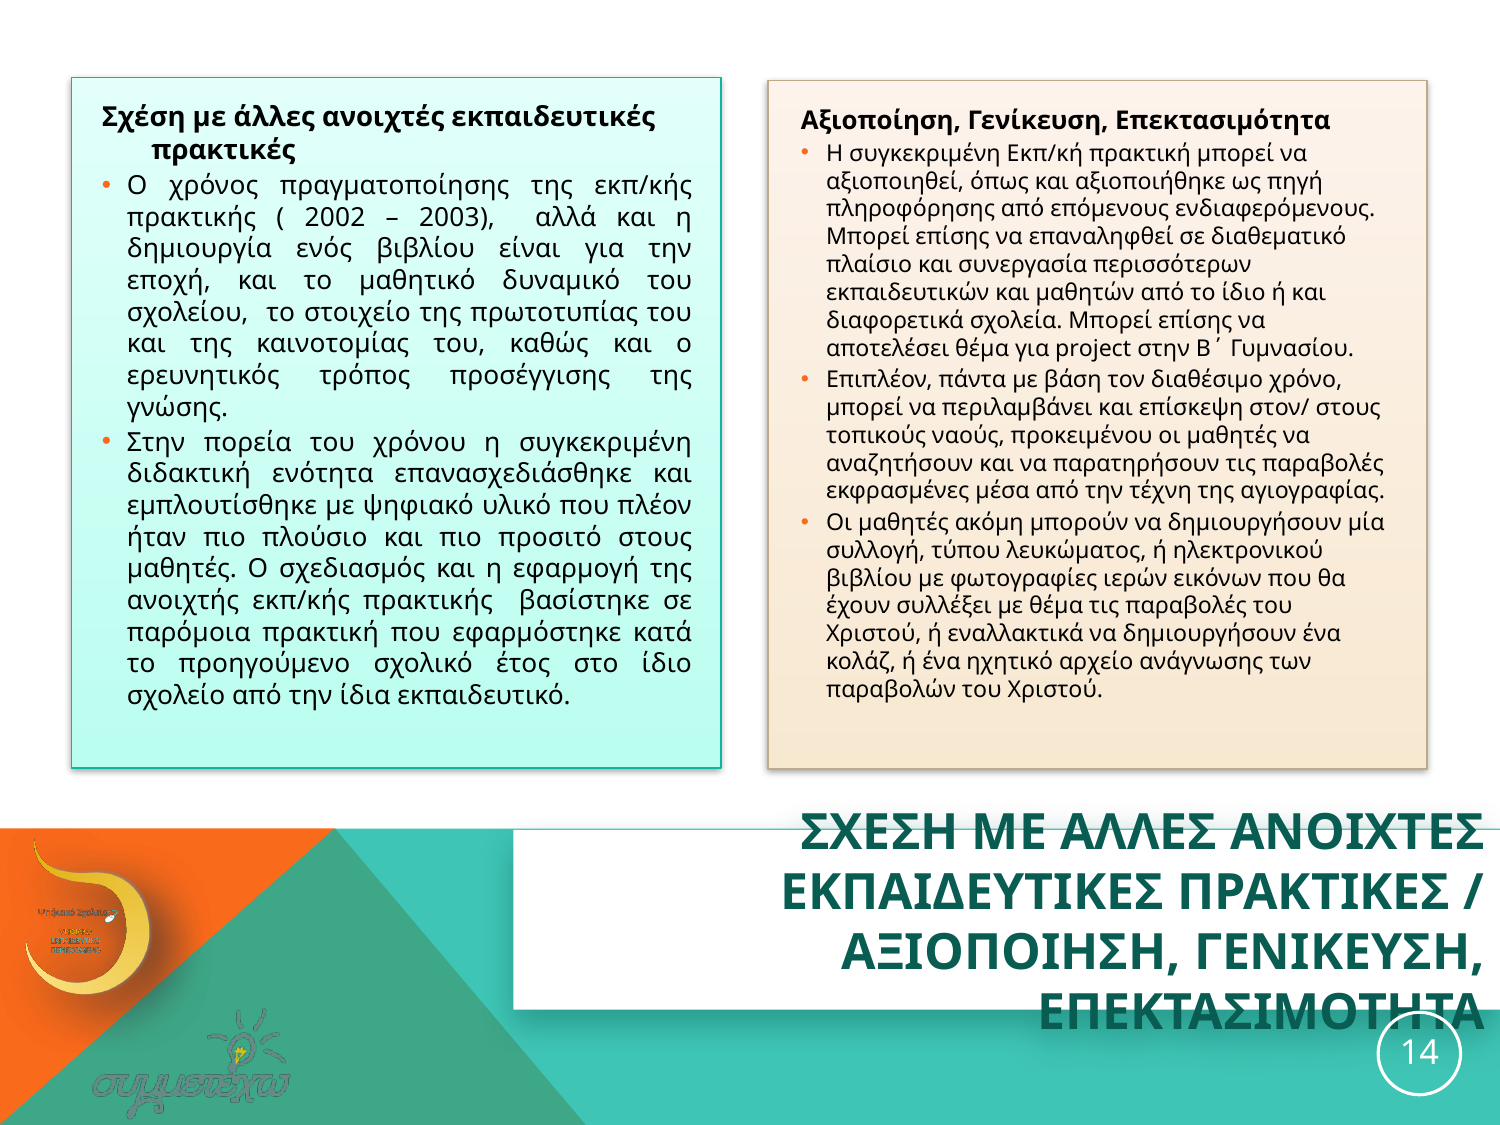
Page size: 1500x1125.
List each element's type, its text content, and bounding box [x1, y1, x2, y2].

picture [18, 831, 155, 1006]
text_box Αξιοποίηση, Γενίκευση, Επεκτασιμότητα Η συγκεκριμένη Εκπ/κή πρακτική μπορεί να αξιοποιηθεί, όπως και αξιοποιήθηκε ως πηγή πληροφόρησης από επόμενους ενδιαφερόμενους. Μπορεί επίσης να επαναληφθεί σε διαθεματικό πλαίσιο και συνεργασία περισσότερων εκπαιδευτικών και μαθητών από το ίδιο ή και διαφορετικά σχολεία. Μπορεί επίσης να αποτελέσει θέμα για project στην Β΄ Γυμνασίου. Επιπλέον, πάντα με βάση τον διαθέσιμο χρόνο, μπορεί να περιλαμβάνει και επίσκεψη στον/ στους τοπικούς ναούς, προκειμένου οι μαθητές να αναζητήσουν και να παρατηρήσουν τις παραβολές εκφρασμένες μέσα από την τέχνη της αγιογραφίας. Οι μαθητές ακόμη μπορούν να δημιουργήσουν μία συλλογή, τύπου λευκώματος, ή ηλεκτρονικού βιβλίου με φωτογραφίες ιερών εικόνων που θα έχουν συλλέξει με θέμα τις παραβολές του Χριστού, ή εναλλακτικά να δημιουργήσουν ένα κολάζ, ή ένα ηχητικό αρχείο ανάγνωσης των παραβολών του Χριστού. [785, 95, 1407, 762]
title ΣΧΕΣΗ ΜΕ ΑΛΛΕΣ ΑΝΟΙΧΤΕΣ ΕΚΠΑΙΔΕΥΤΙΚΕΣ ΠΡΑΚΤΙΚΕΣ / ΑΞΙΟΠΟΙΗΣΗ, ΓΕΝΙΚΕΥΣΗ, ΕΠΕΚΤΑΣΙΜΟΤΗΤΑ [513, 829, 1500, 1010]
list Σχέση με άλλες ανοιχτές εκπαιδευτικές πρακτικές Ο χρόνος πραγματοποίησης της εκπ/κής πρακτικής ( 2002 – 2003), αλλά και η δημιουργία ενός βιβλίου είναι για την εποχή, και το μαθητικό δυναμικό του σχολείου, το στοιχείο της πρωτοτυπίας του και της καινοτομίας του, καθώς και ο ερευνητικός τρόπος προσέγγισης της γνώσης. Στην πορεία του χρόνου η συγκεκριμένη διδακτική ενότητα επανασχεδιάσθηκε και εμπλουτίσθηκε με ψηφιακό υλικό που πλέον ήταν πιο πλούσιο και πιο προσιτό στους μαθητές. Ο σχεδιασμός και η εφαρμογή της ανοιχτής εκπ/κής πρακτικής βασίστηκε σε παρόμοια πρακτική που εφαρμόστηκε κατά το προηγούμενο σχολικό έτος στο ίδιο σχολείο από την ίδια εκπαιδευτικό. [86, 91, 708, 757]
picture [79, 1007, 305, 1121]
slide_number 14 [1376, 1010, 1463, 1097]
